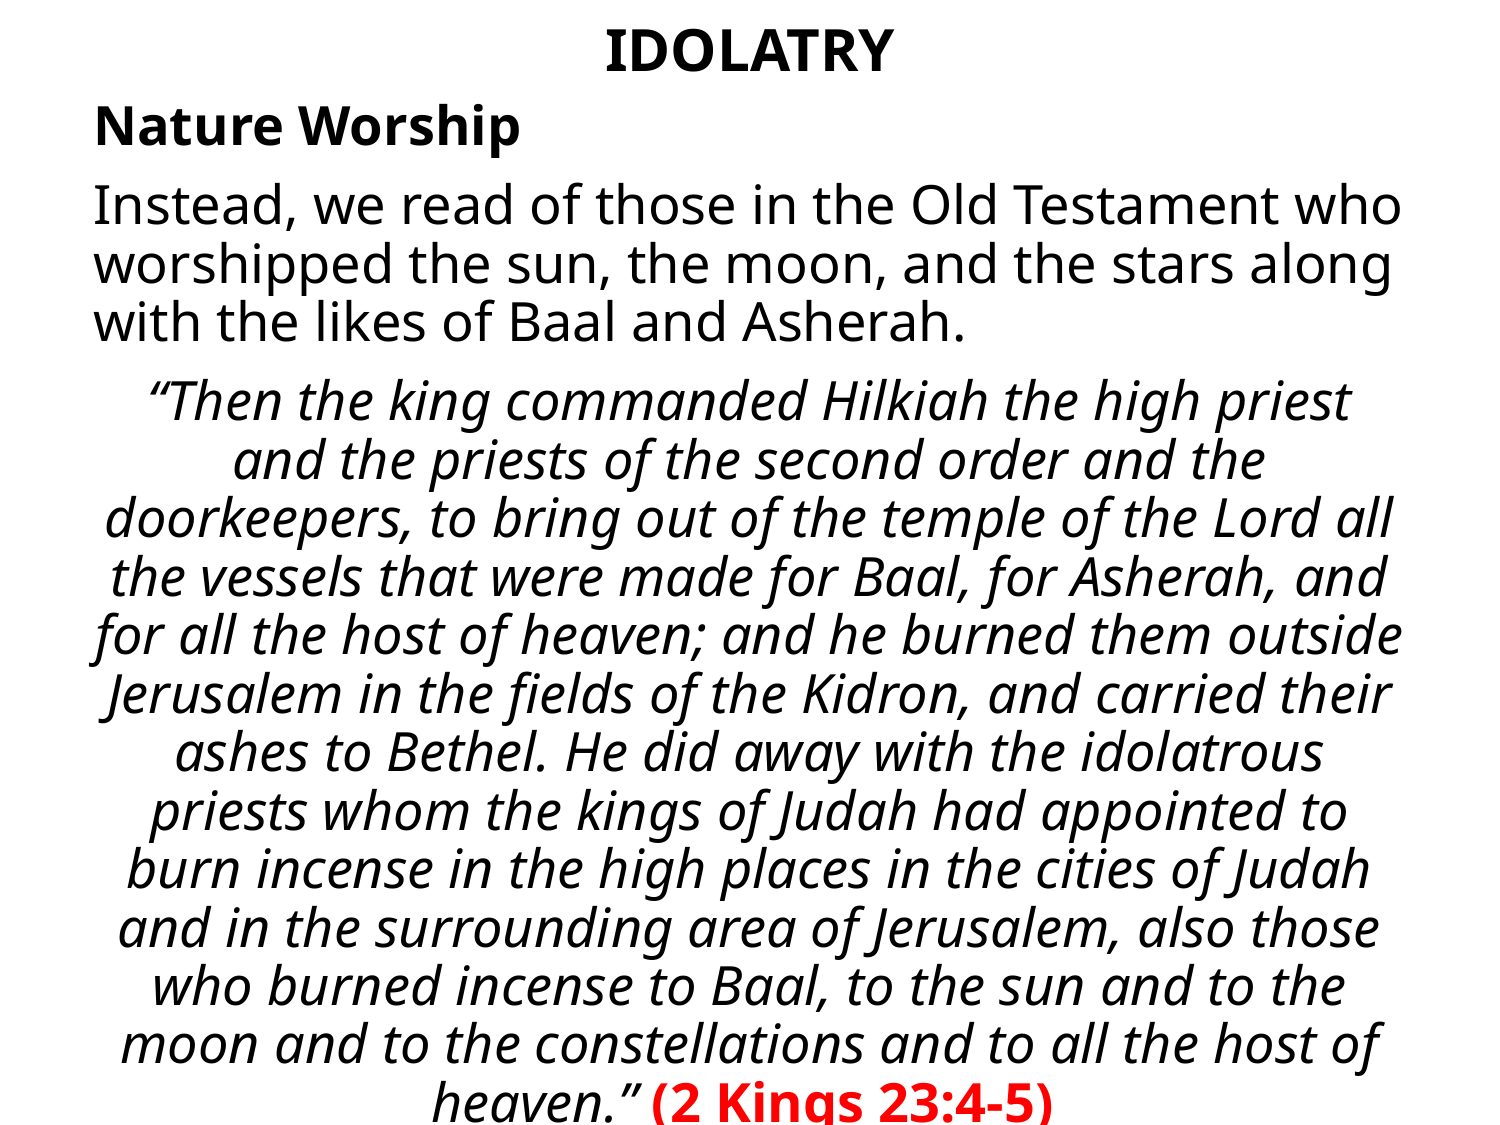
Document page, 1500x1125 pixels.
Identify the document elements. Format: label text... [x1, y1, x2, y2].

title IDOLATRY [187, 10, 1313, 91]
subtitle Nature Worship Instead, we read of those in the Old Testament who worshipped the sun, the moon, and the stars along with the likes of Baal and Asherah. “Then the king commanded Hilkiah the high priest and the priests of the second order and the doorkeepers, to bring out of the temple of the Lord all the vessels that were made for Baal, for Asherah, and for all the host of heaven; and he burned them outside Jerusalem in the fields of the Kidron, and carried their ashes to Bethel. He did away with the idolatrous priests whom the kings of Judah had appointed to burn incense in the high places in the cities of Judah and in the surrounding area of Jerusalem, also those who burned incense to Baal, to the sun and to the moon and to the constellations and to all the host of heaven.” (2 Kings 23:4-5) [78, 91, 1422, 1114]
